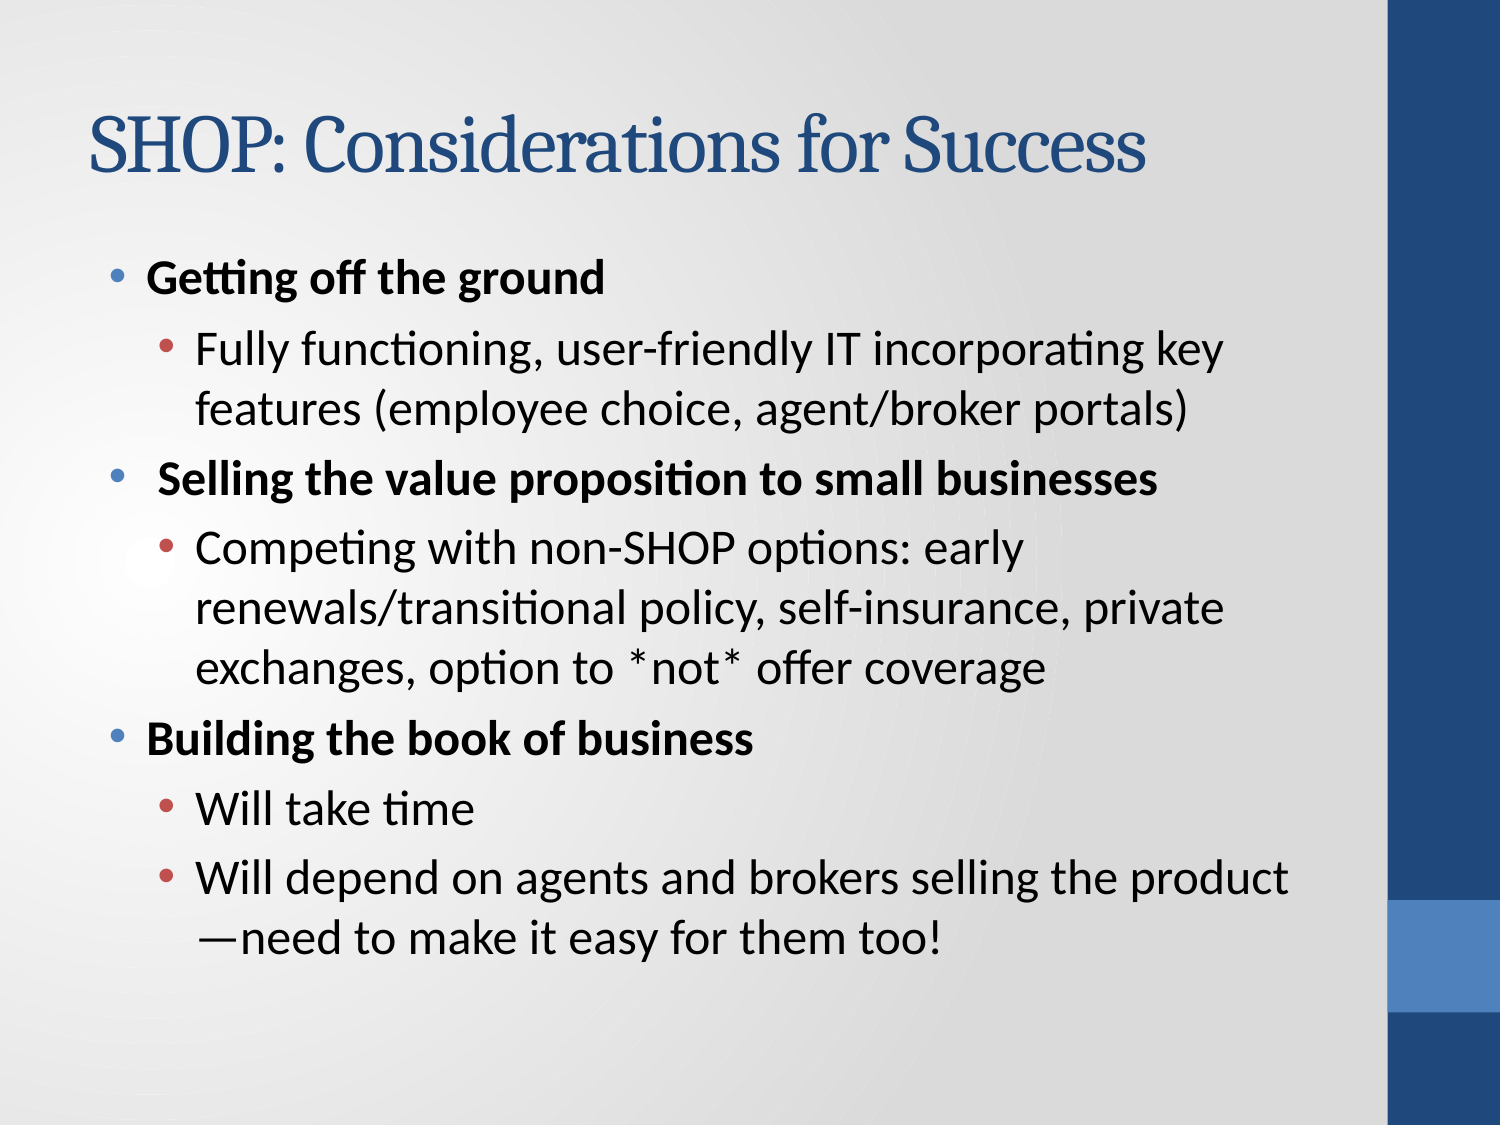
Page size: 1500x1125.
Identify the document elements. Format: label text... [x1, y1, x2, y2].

title SHOP: Considerations for Success [75, 45, 1325, 233]
list Getting off the ground Fully functioning, user-friendly IT incorporating key features (employee choice, agent/broker portals) Selling the value proposition to small businesses Competing with non-SHOP options: early renewals/transitional policy, self-insurance, private exchanges, option to *not* offer coverage Building the book of business Will take time Will depend on agents and brokers selling the product—need to make it easy for them too! [75, 237, 1325, 1025]
